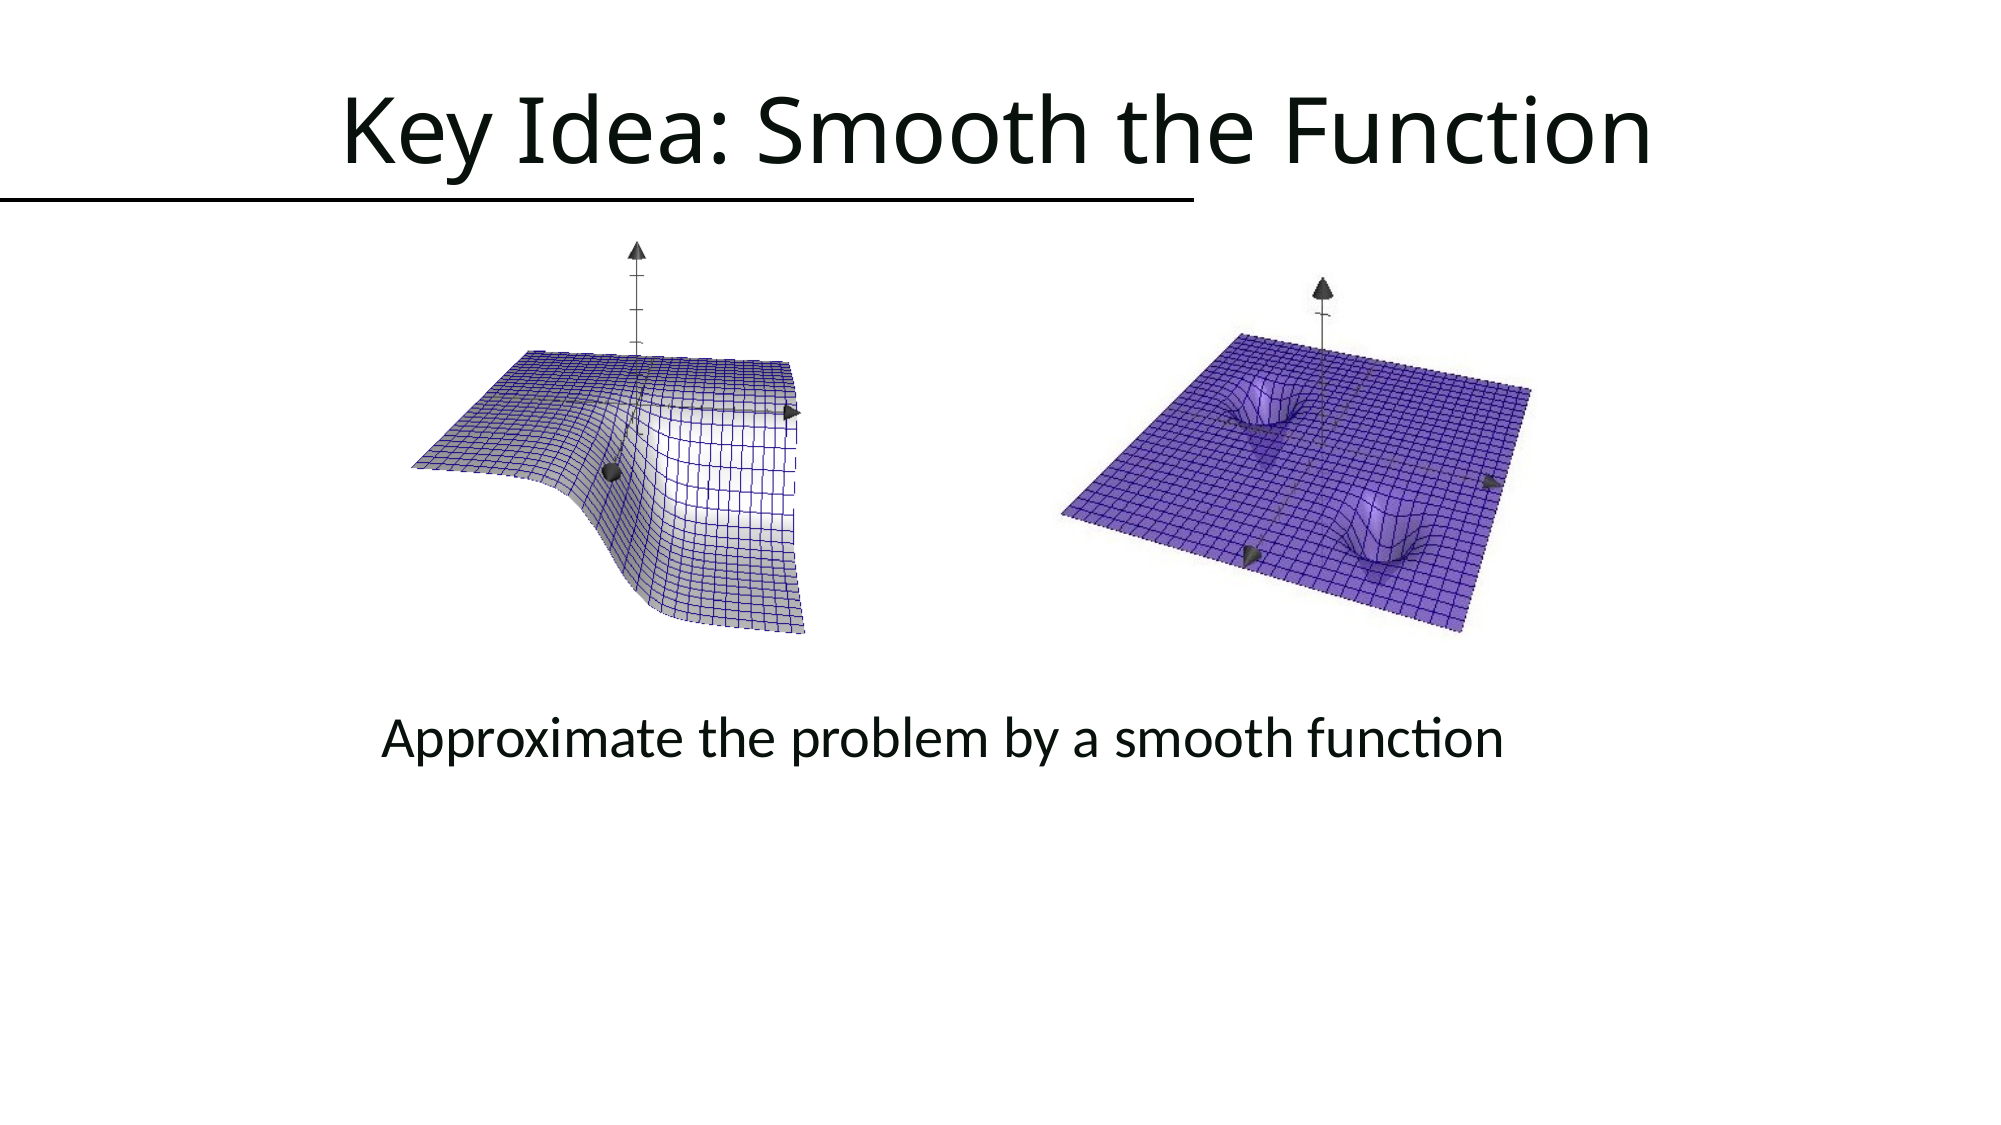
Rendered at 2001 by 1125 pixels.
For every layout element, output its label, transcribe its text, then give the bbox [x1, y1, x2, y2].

title Key Idea: Smooth the Function [324, 39, 1675, 228]
picture [1052, 271, 1538, 643]
list Approximate the problem by a smooth function [324, 699, 1675, 888]
picture [399, 227, 826, 643]
